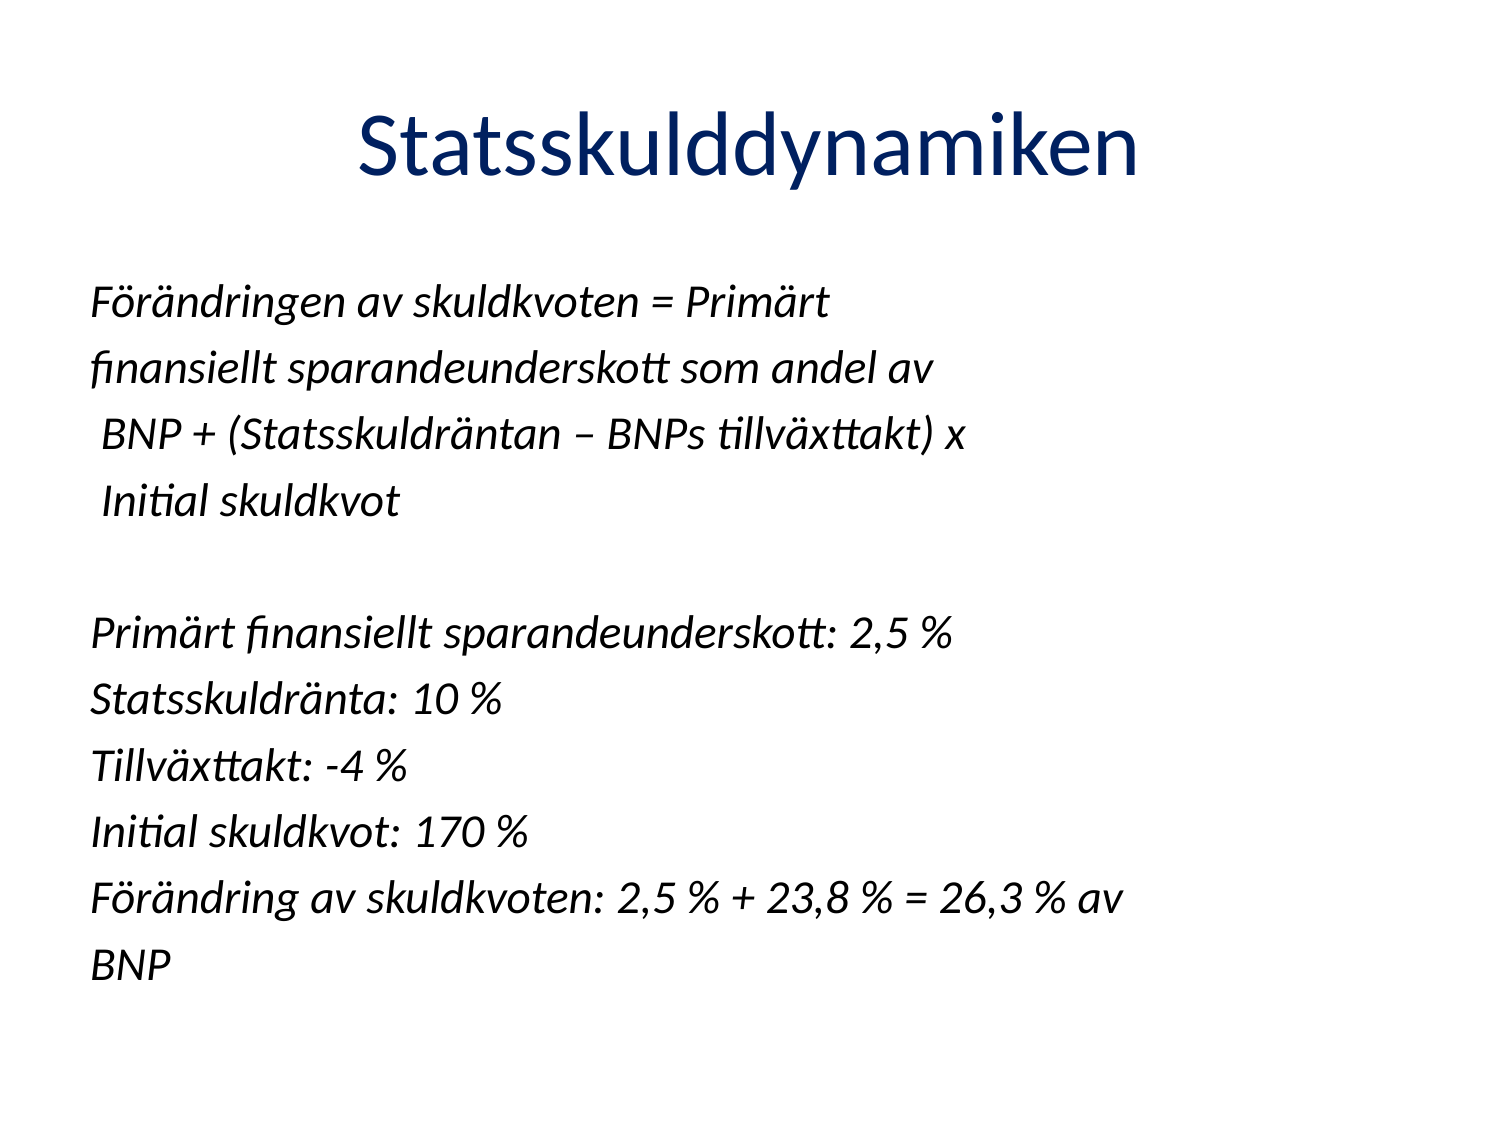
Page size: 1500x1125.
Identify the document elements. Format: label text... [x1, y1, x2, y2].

list Förändringen av skuldkvoten = Primärt finansiellt sparandeunderskott som andel av BNP + (Statsskuldräntan – BNPs tillväxttakt) x Initial skuldkvot Primärt finansiellt sparandeunderskott: 2,5 % Statsskuldränta: 10 % Tillväxttakt: -4 % Initial skuldkvot: 170 % Förändring av skuldkvoten: 2,5 % + 23,8 % = 26,3 % av BNP [75, 262, 1425, 1005]
title Statsskulddynamiken [75, 45, 1425, 233]
